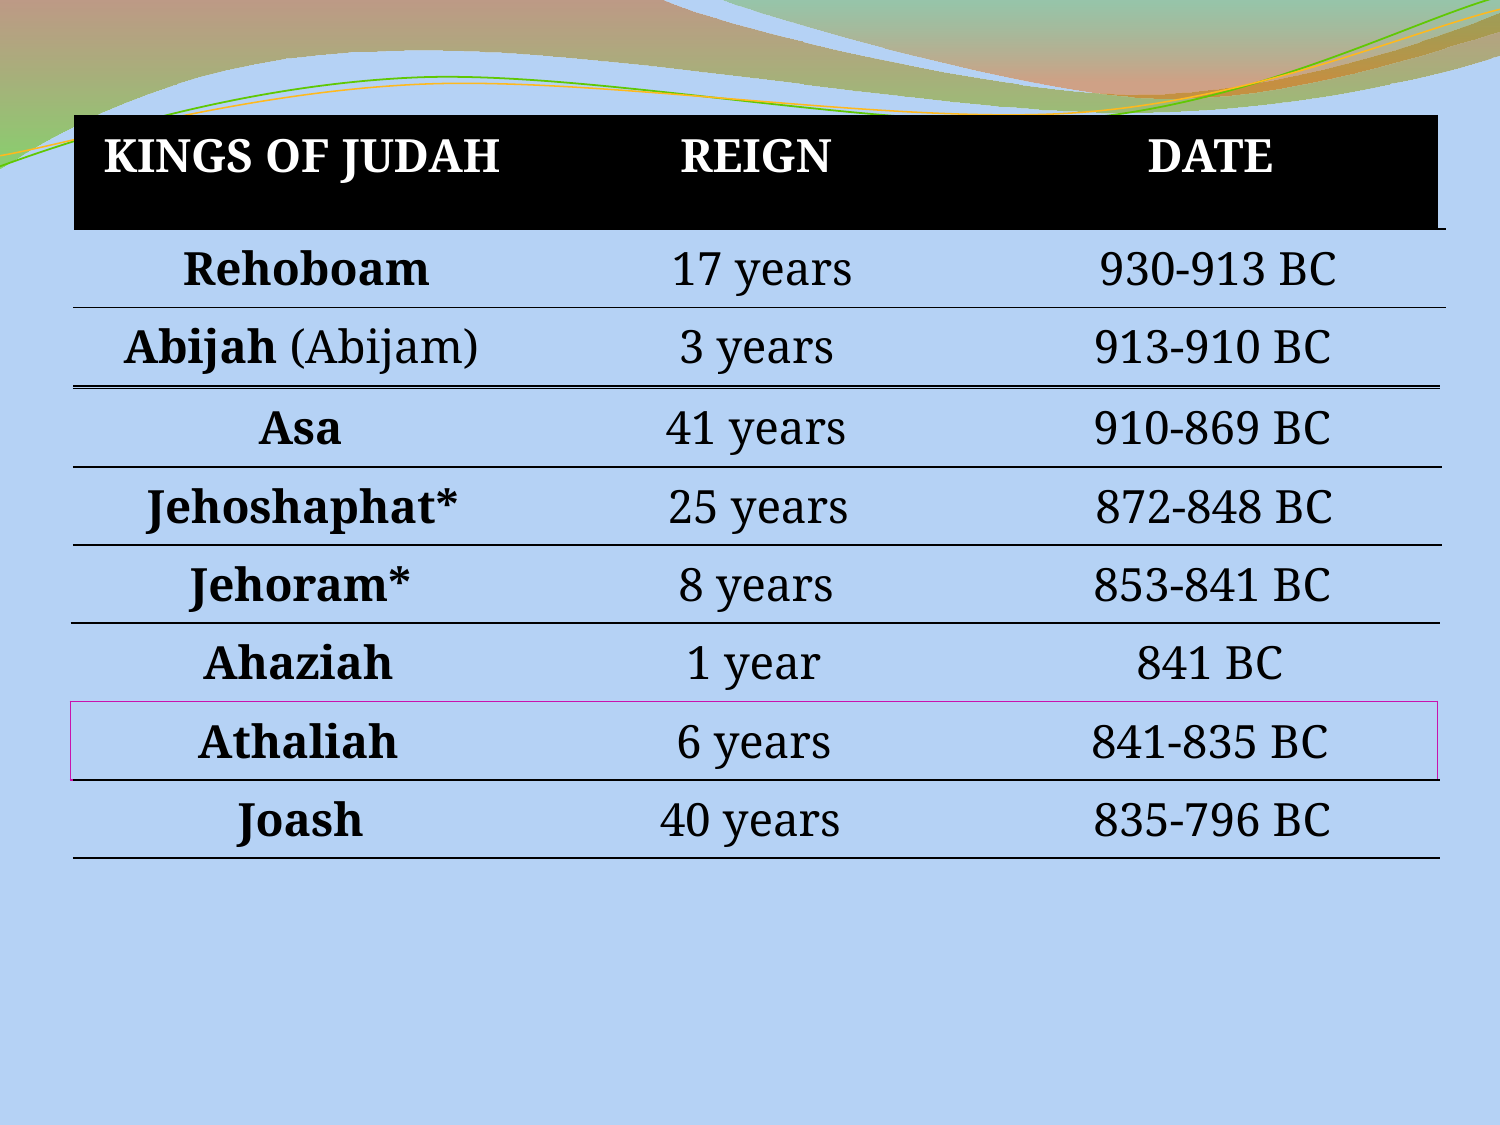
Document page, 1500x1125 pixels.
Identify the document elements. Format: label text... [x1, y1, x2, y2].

table_header 41 years [528, 389, 984, 466]
table_header Kings of Judah [76, 116, 529, 228]
table_header Jehoshaphat* [75, 468, 531, 544]
table_header 40 years [528, 781, 984, 857]
table_header 913-910 BC [985, 308, 1440, 385]
table_header Date [983, 116, 1437, 228]
table_header 841-835 BC [982, 702, 1437, 779]
table_header 910-869 BC [984, 389, 1440, 466]
table_header Ahaziah [71, 624, 526, 701]
table_header 8 years [528, 546, 984, 622]
table_header Reign [529, 116, 983, 228]
table_header 930-913 BC [990, 230, 1446, 307]
table_header 17 years [534, 230, 990, 307]
table_header Athaliah [71, 702, 526, 779]
table_header Joash [73, 781, 528, 857]
table_header Asa [73, 389, 528, 466]
table_header 3 years [529, 308, 985, 385]
table_header 6 years [526, 702, 982, 779]
table_header 835-796 BC [984, 781, 1440, 857]
table_header 853-841 BC [984, 546, 1440, 622]
table_header 25 years [531, 468, 986, 544]
table_header 1 year [526, 624, 982, 701]
table_header Jehoram* [73, 546, 528, 622]
table_header Rehoboam [79, 230, 534, 307]
table_header 872-848 BC [986, 468, 1442, 544]
table_header 841 BC [982, 624, 1437, 701]
table_header Abijah (Abijam) [73, 308, 529, 385]
